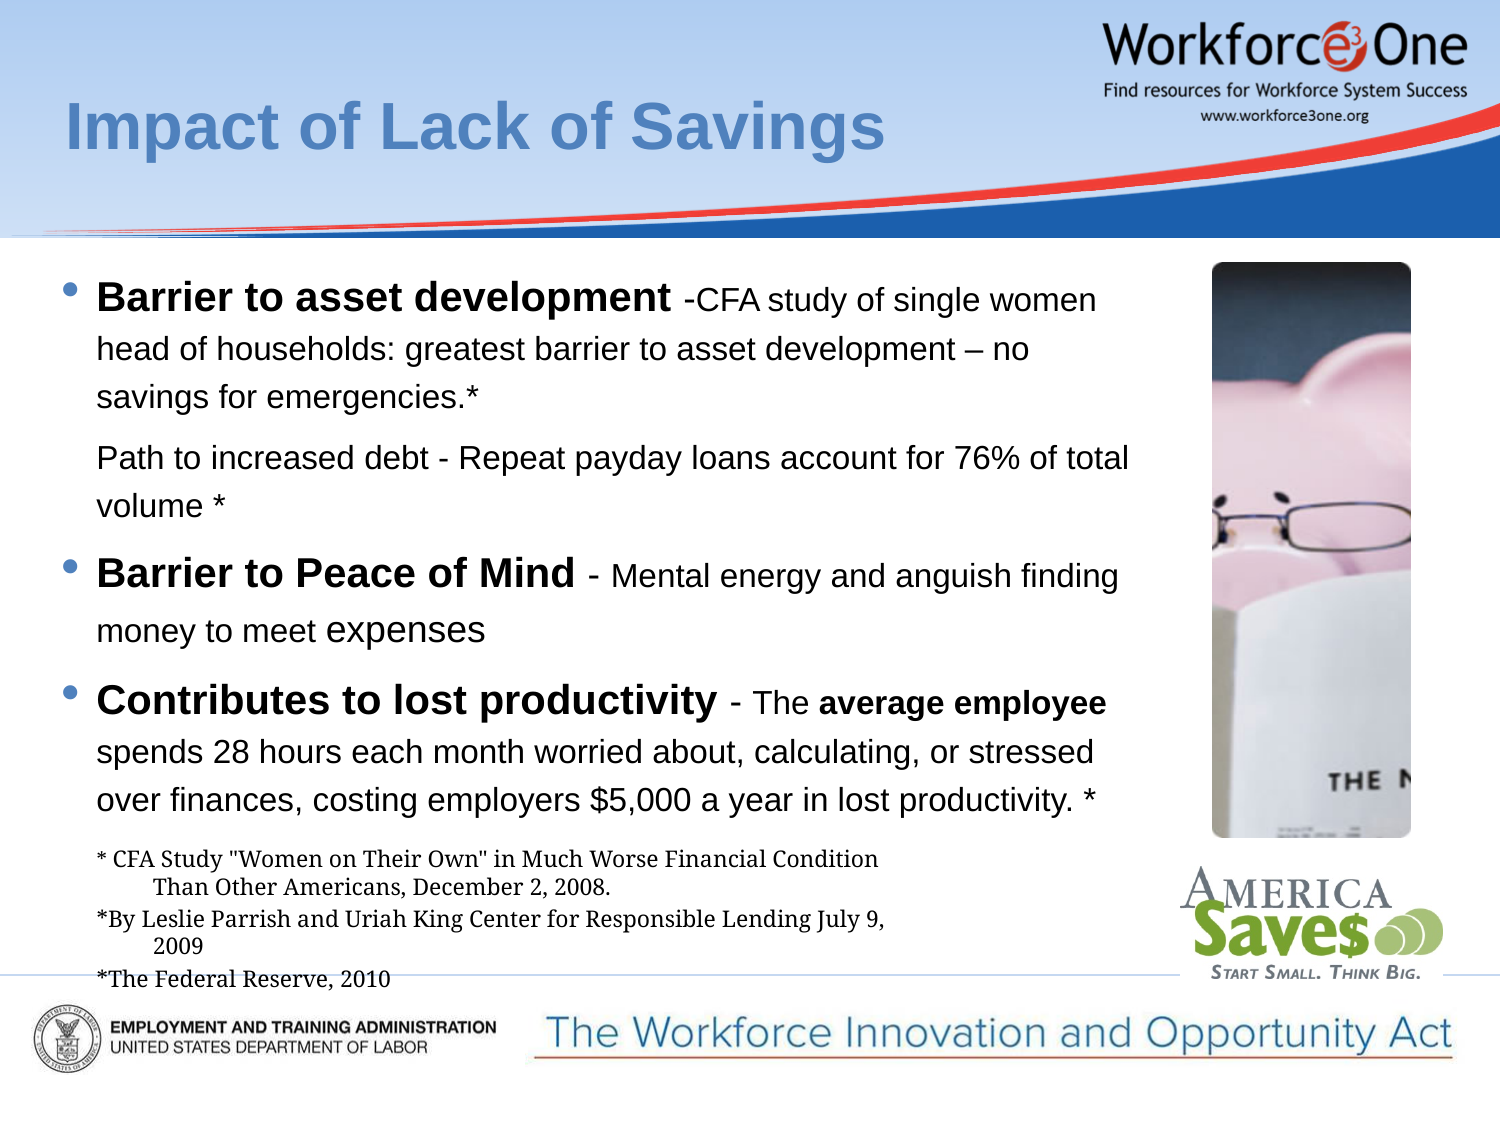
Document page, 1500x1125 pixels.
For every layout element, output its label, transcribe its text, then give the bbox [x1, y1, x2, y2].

text_box * CFA Study "Women on Their Own" in Much Worse Financial Condition Than Other Americans, December 2, 2008. *By Leslie Parrish and Uriah King Center for Responsible Lending July 9, 2009 *The Federal Reserve, 2010 [81, 837, 907, 1034]
picture [1212, 262, 1411, 838]
picture [1150, 999, 1466, 1068]
title Impact of Lack of Savings [50, 12, 1088, 233]
picture [1180, 866, 1444, 979]
picture [0, 1, 1500, 238]
list Barrier to asset development -CFA study of single women head of households: greatest barrier to asset development – no savings for emergencies.* Path to increased debt - Repeat payday loans account for 76% of total volume * Barrier to Peace of Mind - Mental energy and anguish finding money to meet expenses Contributes to lost productivity - The average employee spends 28 hours each month worried about, calculating, or stressed over finances, costing employers $5,000 a year in lost productivity. * [24, 244, 1150, 1070]
picture [31, 1070, 500, 1075]
